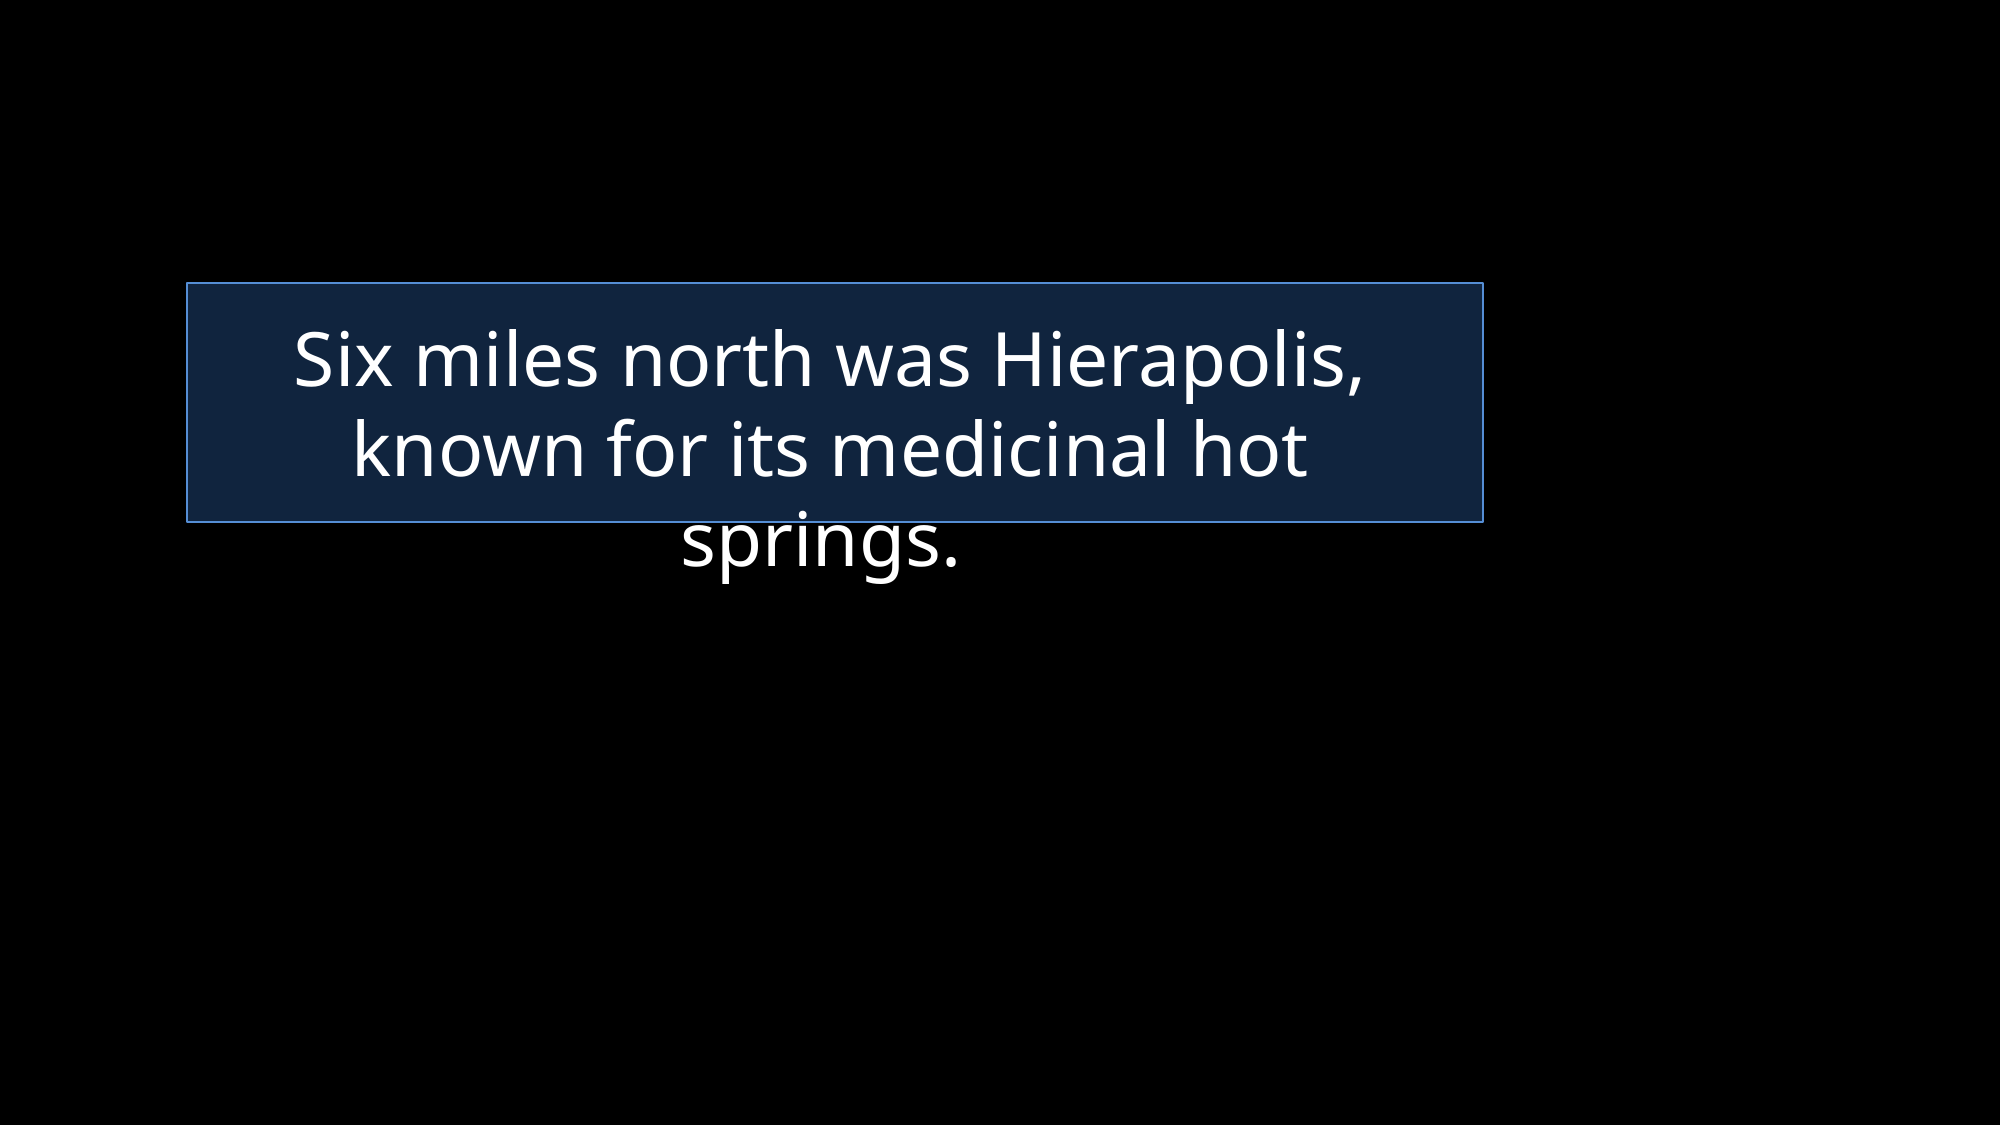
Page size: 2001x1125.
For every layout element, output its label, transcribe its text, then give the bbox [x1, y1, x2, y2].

text_box Six miles north was Hierapolis, known for its medicinal hot springs. [186, 303, 1472, 589]
text_box [186, 282, 1483, 523]
